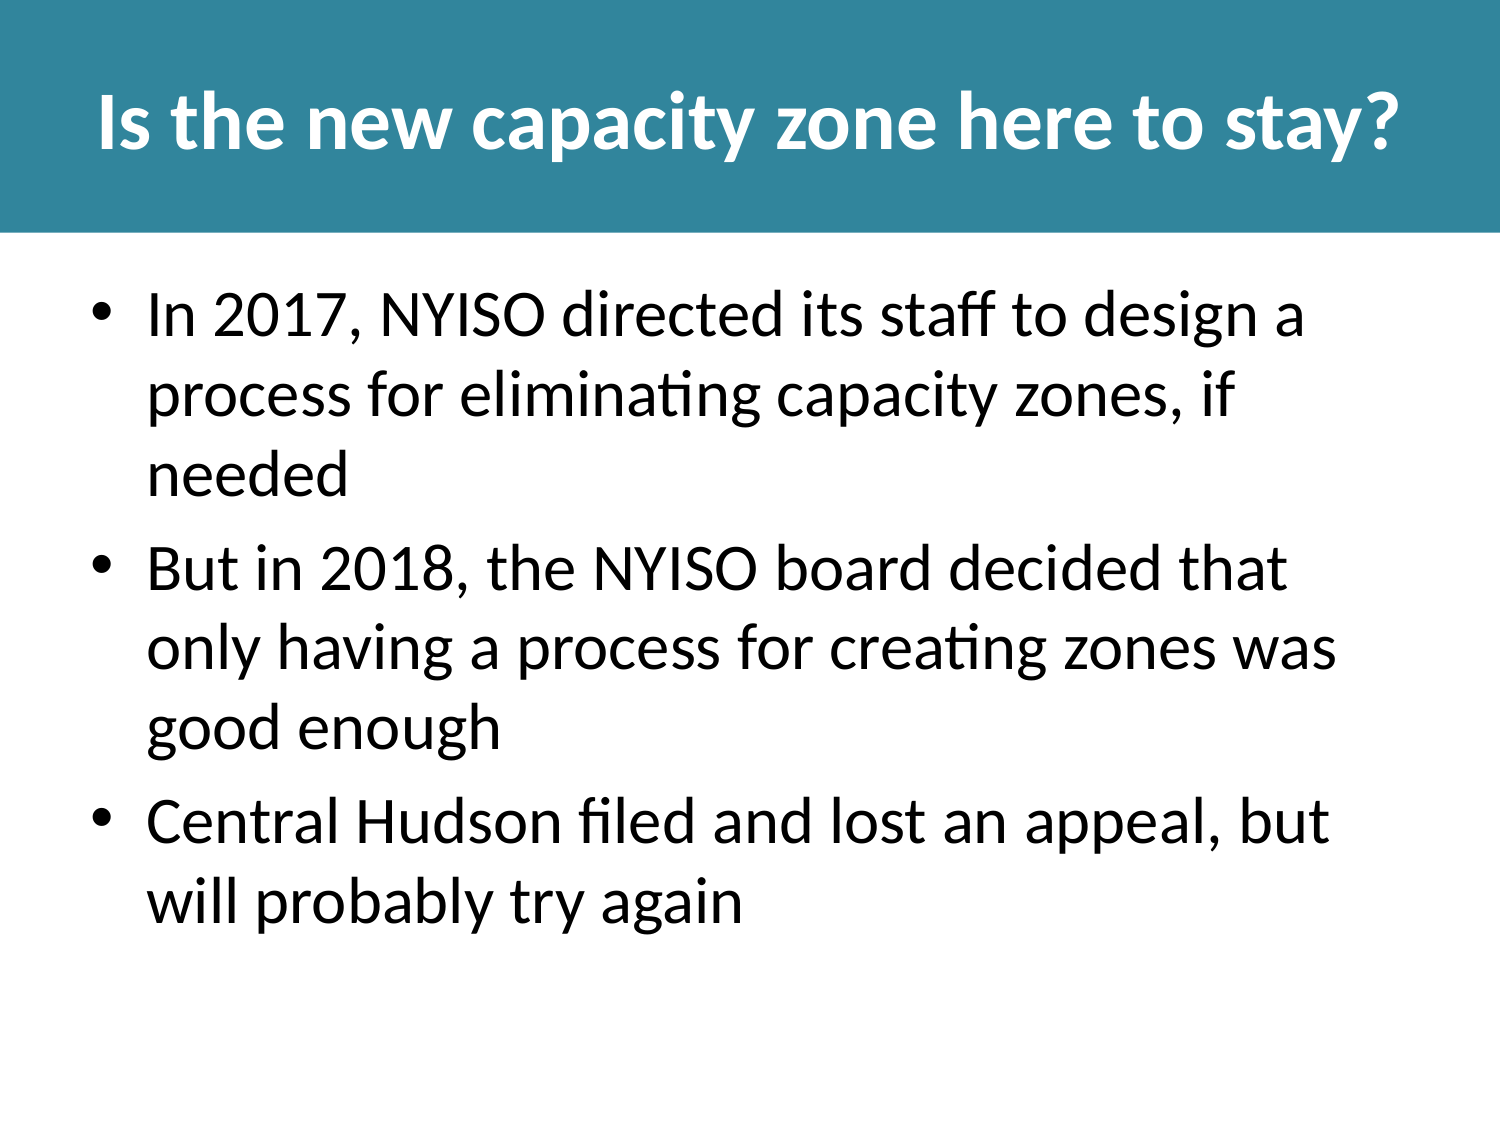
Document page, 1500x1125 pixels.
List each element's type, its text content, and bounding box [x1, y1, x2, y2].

title Is the new capacity zone here to stay? [0, 0, 1500, 233]
list In 2017, NYISO directed its staff to design a process for eliminating capacity zones, if needed But in 2018, the NYISO board decided that only having a process for creating zones was good enough Central Hudson filed and lost an appeal, but will probably try again [75, 262, 1425, 1005]
